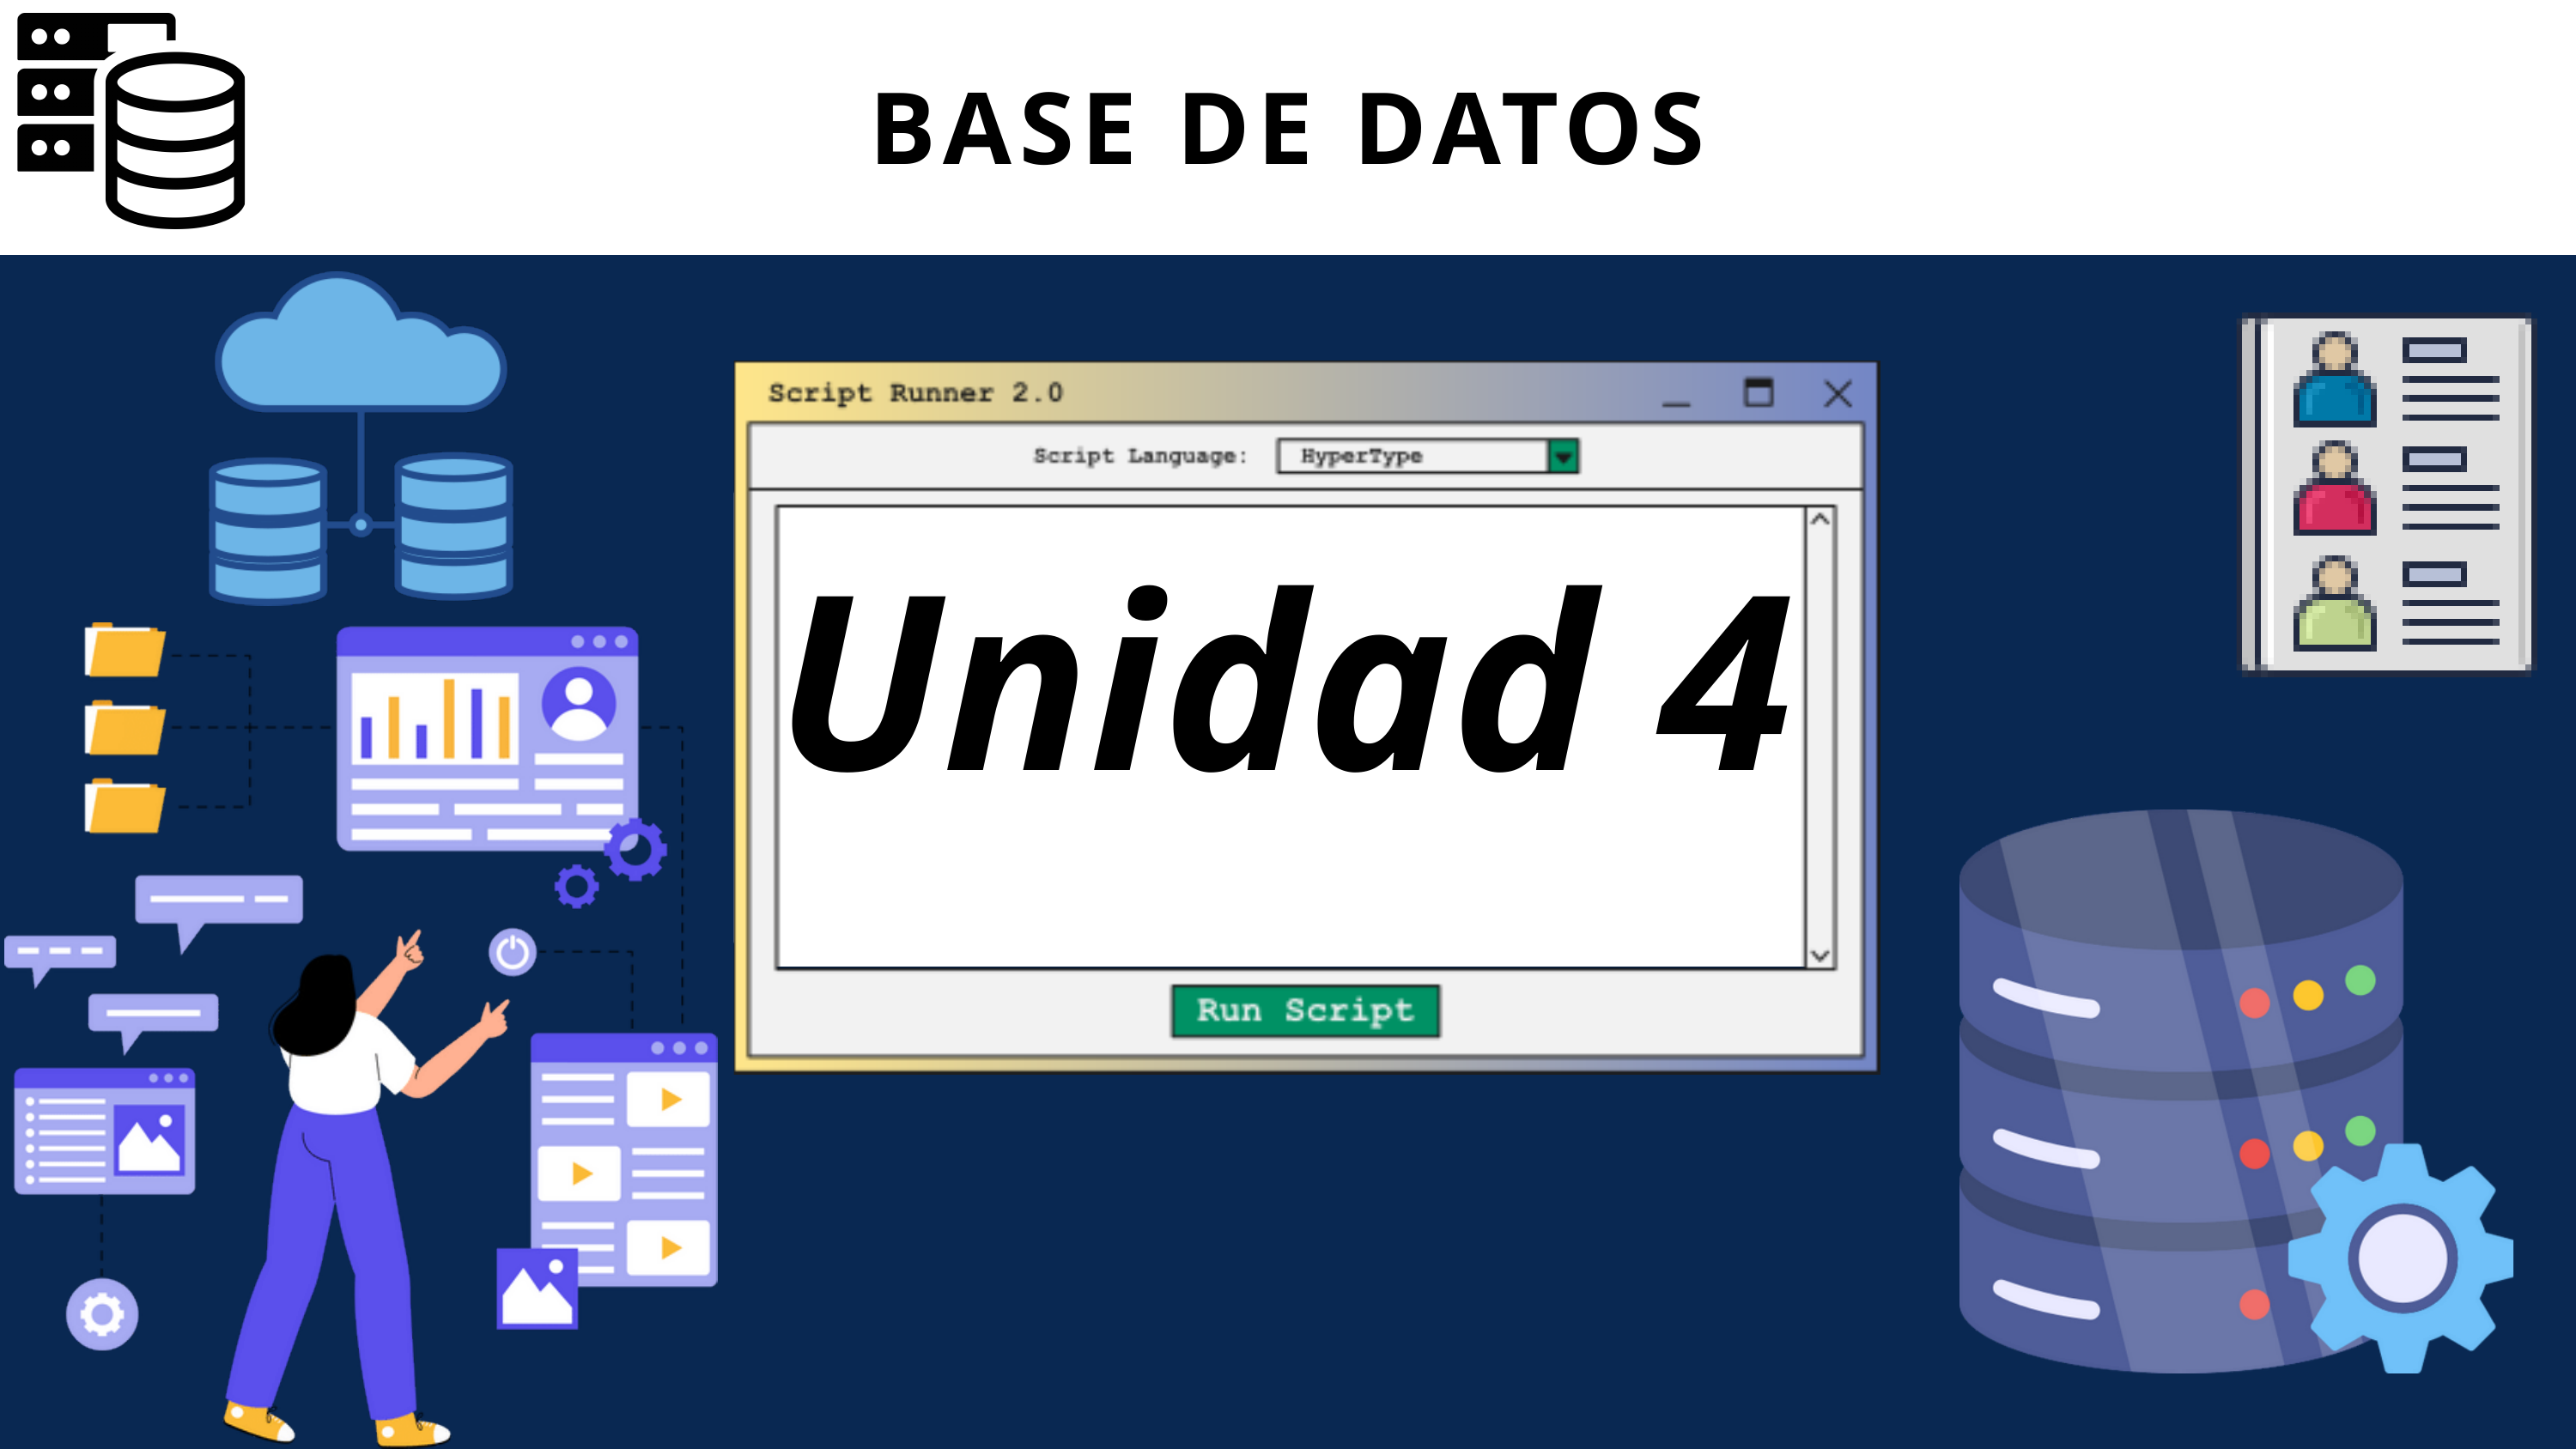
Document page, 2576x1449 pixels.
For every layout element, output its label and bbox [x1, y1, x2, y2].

text_box [1959, 809, 2514, 1373]
text_box [0, 0, 2576, 256]
text_box [733, 468, 1836, 967]
text_box [733, 361, 1880, 1075]
text_box [209, 271, 513, 606]
text_box [4, 622, 718, 1449]
text_box [2236, 312, 2538, 677]
